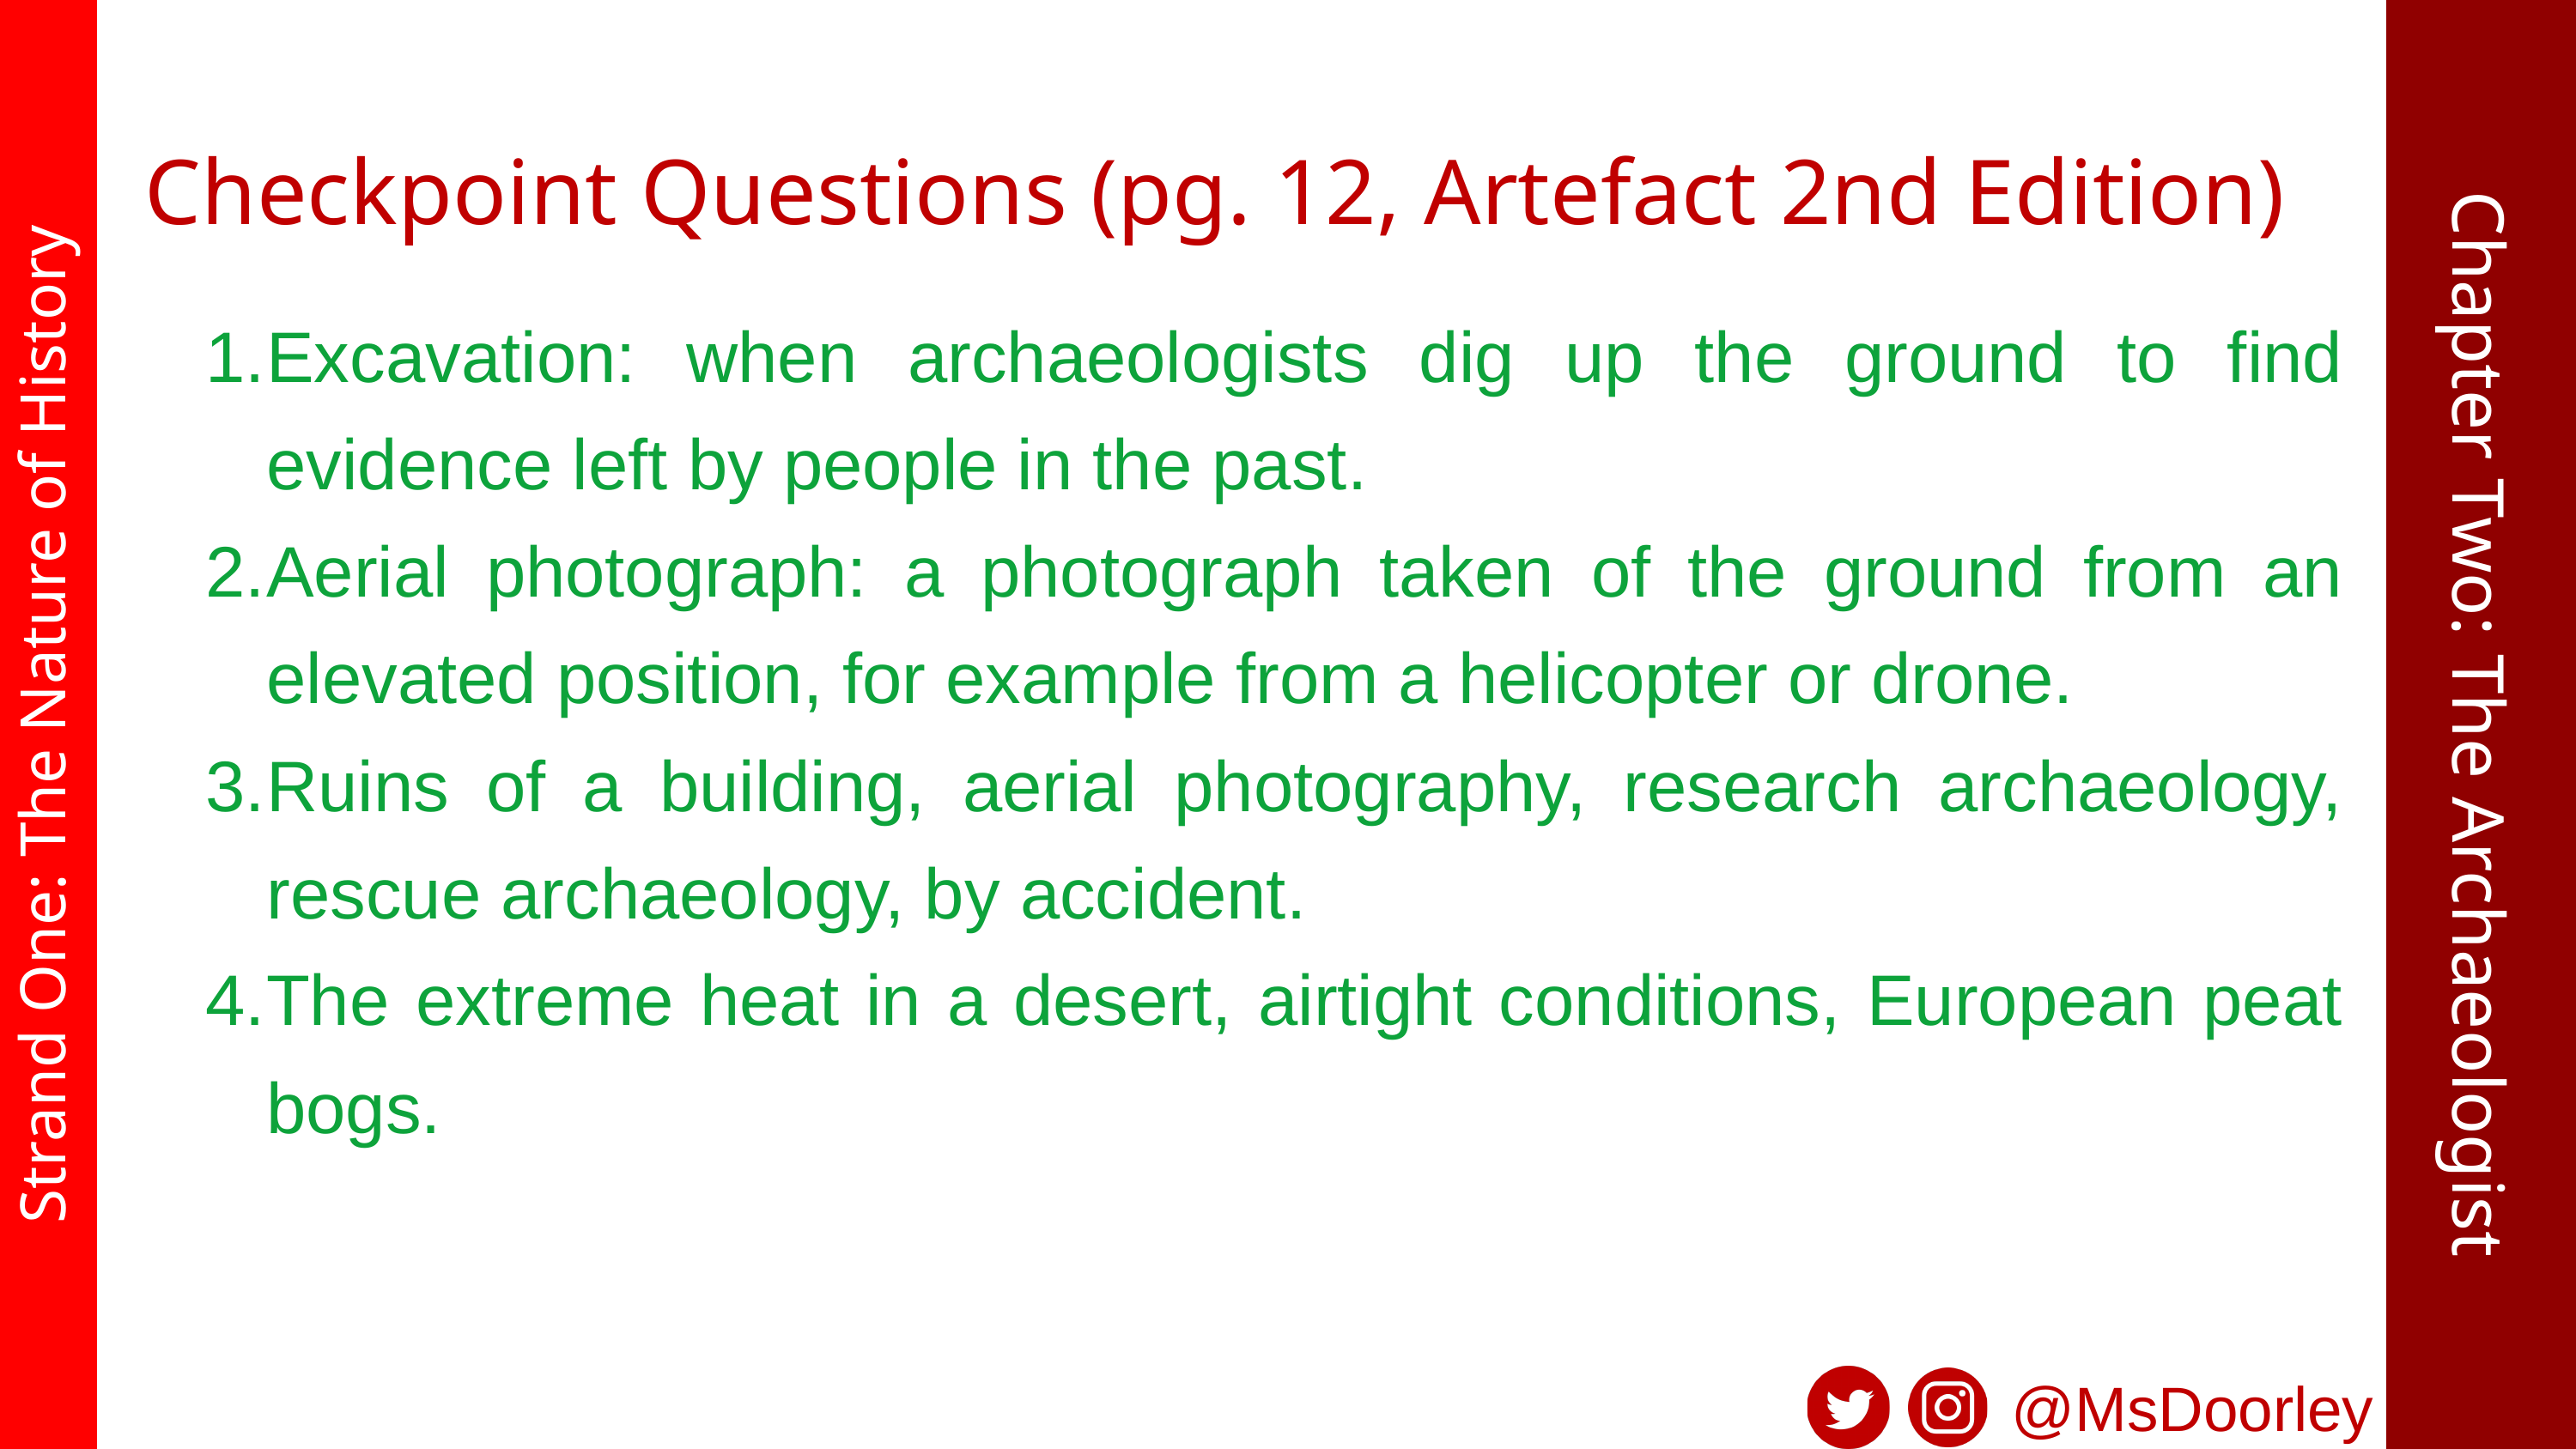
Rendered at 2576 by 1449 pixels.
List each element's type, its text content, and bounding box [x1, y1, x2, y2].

text_box Checkpoint Questions (pg. 12, Artefact 2nd Edition) [144, 116, 2344, 242]
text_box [0, 0, 97, 1449]
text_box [2385, 0, 2576, 1449]
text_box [1807, 1366, 2386, 1449]
text_box Excavation: when archaeologists dig up the ground to find evidence left by people in the past. Aerial photograph: a photograph taken of the ground from an elevated position, for example from a helicopter or drone. Ruins of a building, aerial photography, research archaeology, rescue archaeology, by accident. The extreme heat in a desert, airtight conditions, European peat bogs. [144, 288, 2344, 1148]
